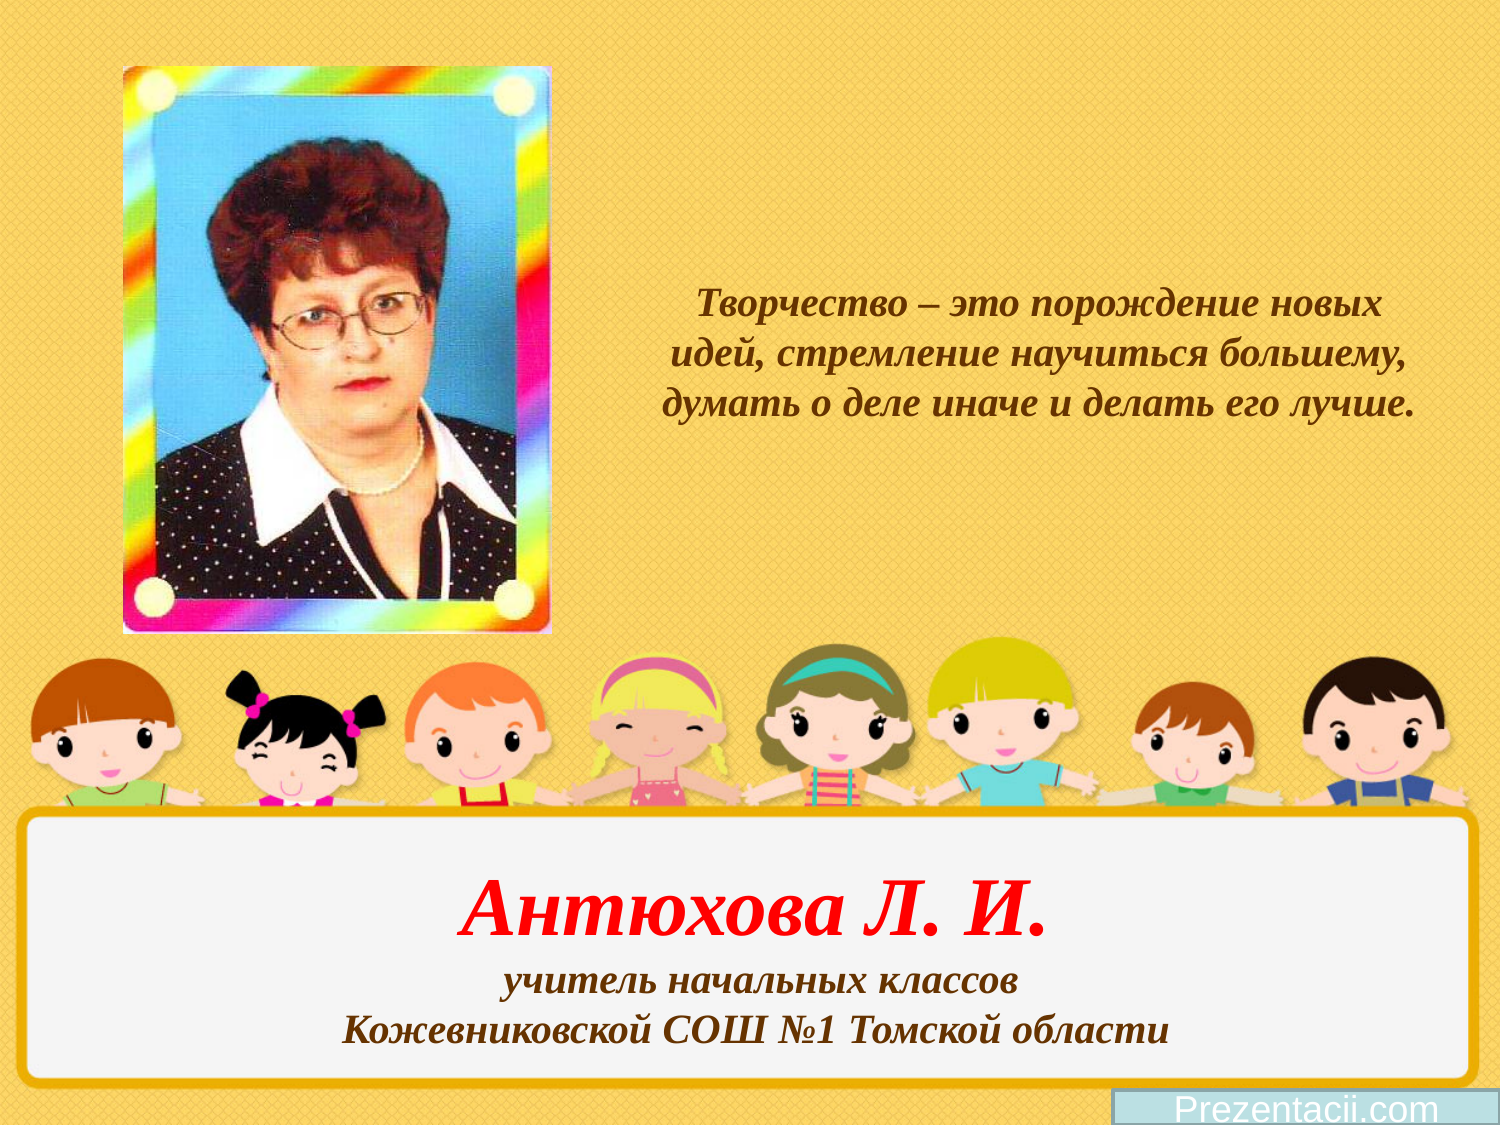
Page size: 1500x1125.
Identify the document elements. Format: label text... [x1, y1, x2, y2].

text_box Prezentacii.com [1111, 1088, 1500, 1125]
text_box Творчество – это порождение новых идей, стремление научиться большему, думать о деле иначе и делать его лучше. [631, 101, 1447, 598]
title Антюхова Л. И. учитель начальных классов Кожевниковской СОШ №1 Томской области [52, 833, 1460, 1071]
picture [0, 0, 1500, 1125]
